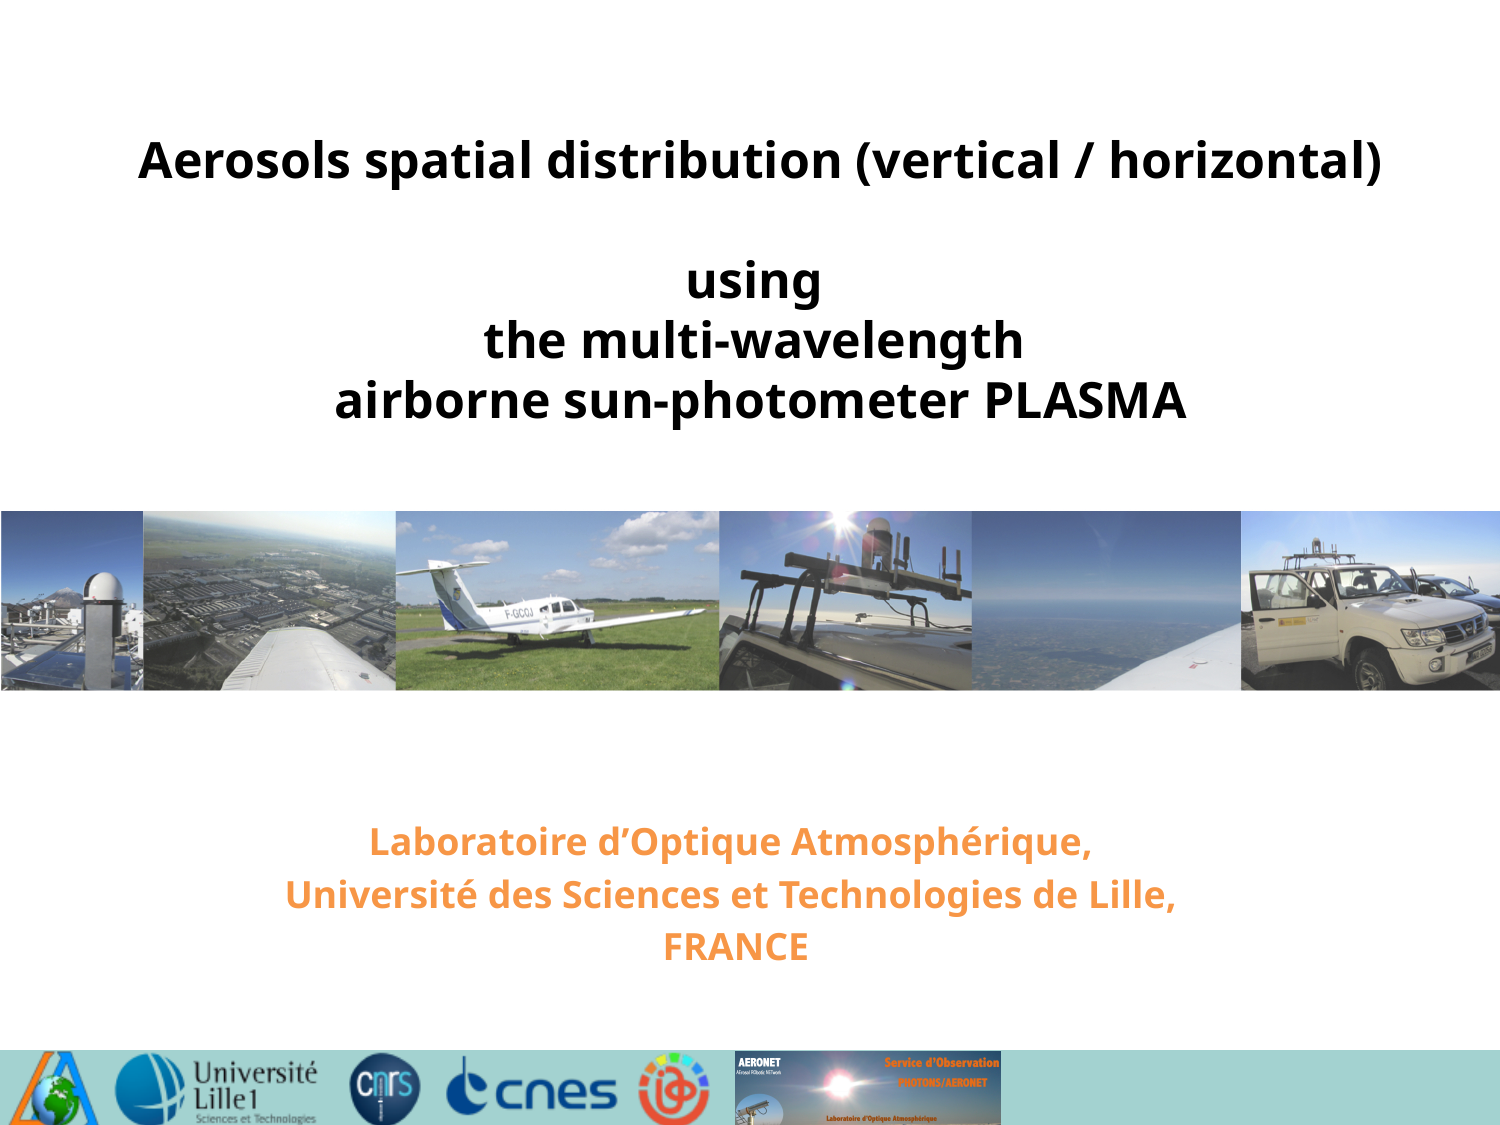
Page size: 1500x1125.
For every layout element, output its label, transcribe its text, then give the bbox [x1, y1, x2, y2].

text_box Aerosols spatial distribution (vertical / horizontal) using the multi-wavelength airborne sun-photometer PLASMA [123, 62, 1399, 495]
picture [735, 1051, 1001, 1125]
text_box Laboratoire d’Optique Atmosphérique, Université des Sciences et Technologies de Lille, FRANCE [73, 716, 1399, 979]
picture [0, 508, 1500, 691]
